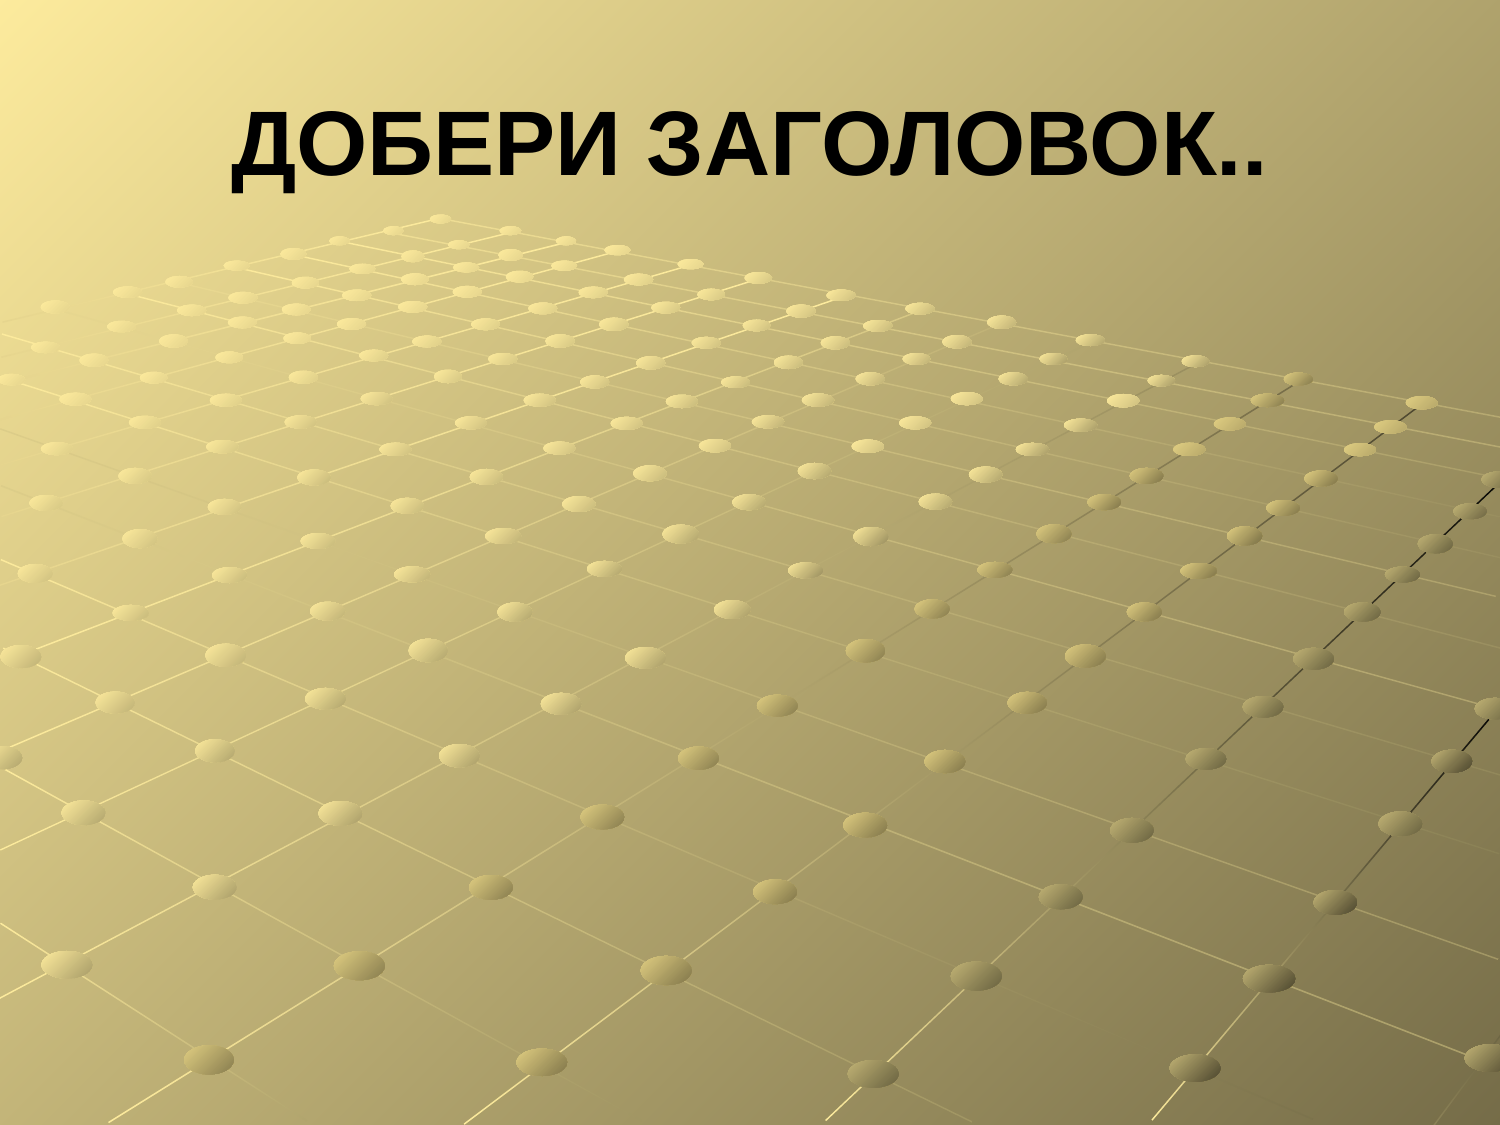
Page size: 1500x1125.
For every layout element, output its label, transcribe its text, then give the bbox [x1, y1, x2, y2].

title ДОБЕРИ ЗАГОЛОВОК.. [74, 44, 1426, 233]
